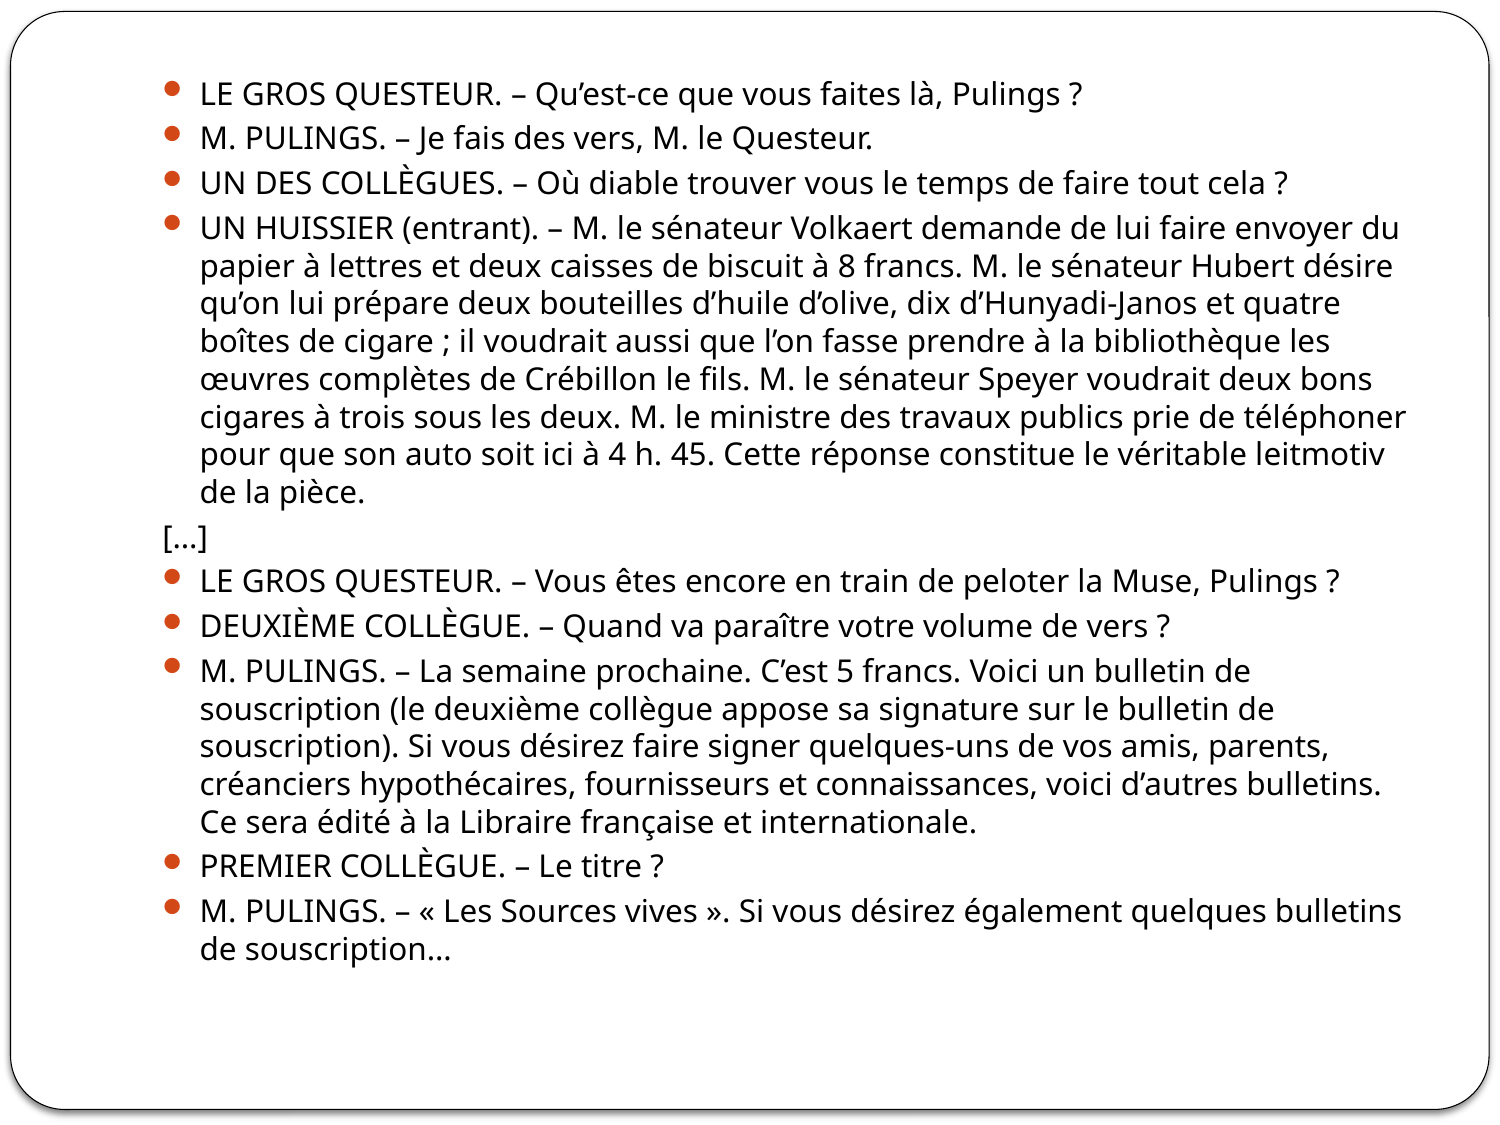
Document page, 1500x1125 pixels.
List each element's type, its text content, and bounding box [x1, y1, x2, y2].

list Le gros questeur. – Qu’est-ce que vous faites là, Pulings ? M. Pulings. – Je fais des vers, M. le Questeur. Un des collègues. – Où diable trouver vous le temps de faire tout cela ? Un huissier (entrant). – M. le sénateur Volkaert demande de lui faire envoyer du papier à lettres et deux caisses de biscuit à 8 francs. M. le sénateur Hubert désire qu’on lui prépare deux bouteilles d’huile d’olive, dix d’Hunyadi-Janos et quatre boîtes de cigare ; il voudrait aussi que l’on fasse prendre à la bibliothèque les œuvres complètes de Crébillon le fils. M. le sénateur Speyer voudrait deux bons cigares à trois sous les deux. M. le ministre des travaux publics prie de téléphoner pour que son auto soit ici à 4 h. 45. Cette réponse constitue le véritable leitmotiv de la pièce. […] Le gros questeur. – Vous êtes encore en train de peloter la Muse, Pulings ? Deuxième collègue. ­– Quand va paraître votre volume de vers ? M. Pulings. – La semaine prochaine. C’est 5 francs. Voici un bulletin de souscription (le deuxième collègue appose sa signature sur le bulletin de souscription). Si vous désirez faire signer quelques-uns de vos amis, parents, créanciers hypothécaires, fournisseurs et connaissances, voici d’autres bulletins. Ce sera édité à la Libraire française et internationale. Premier collègue. – Le titre ? M. Pulings. – « Les Sources vives ». Si vous désirez également quelques bulletins de souscription… [147, 66, 1425, 988]
